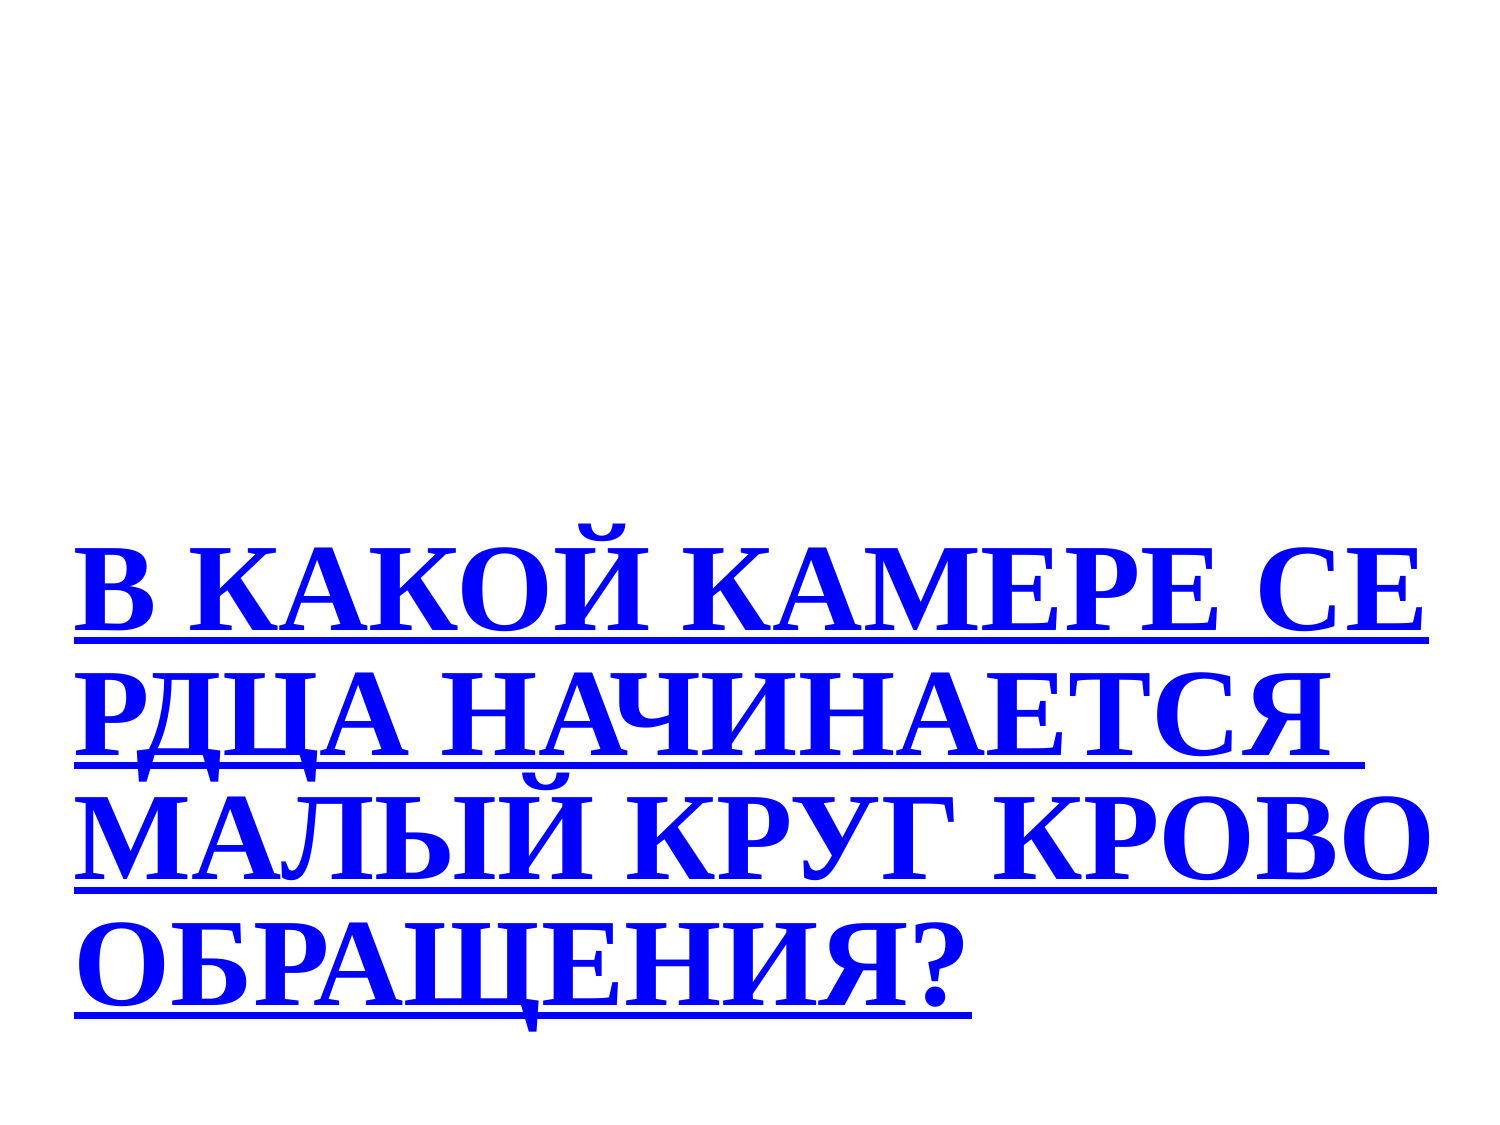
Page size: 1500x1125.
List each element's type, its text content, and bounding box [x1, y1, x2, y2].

title В КАКОЙ КАМЕРЕ СЕРДЦА НАЧИНАЕТСЯ МАЛЫЙ КРУГ КРОВООБРАЩЕНИЯ? [58, 82, 1465, 1079]
